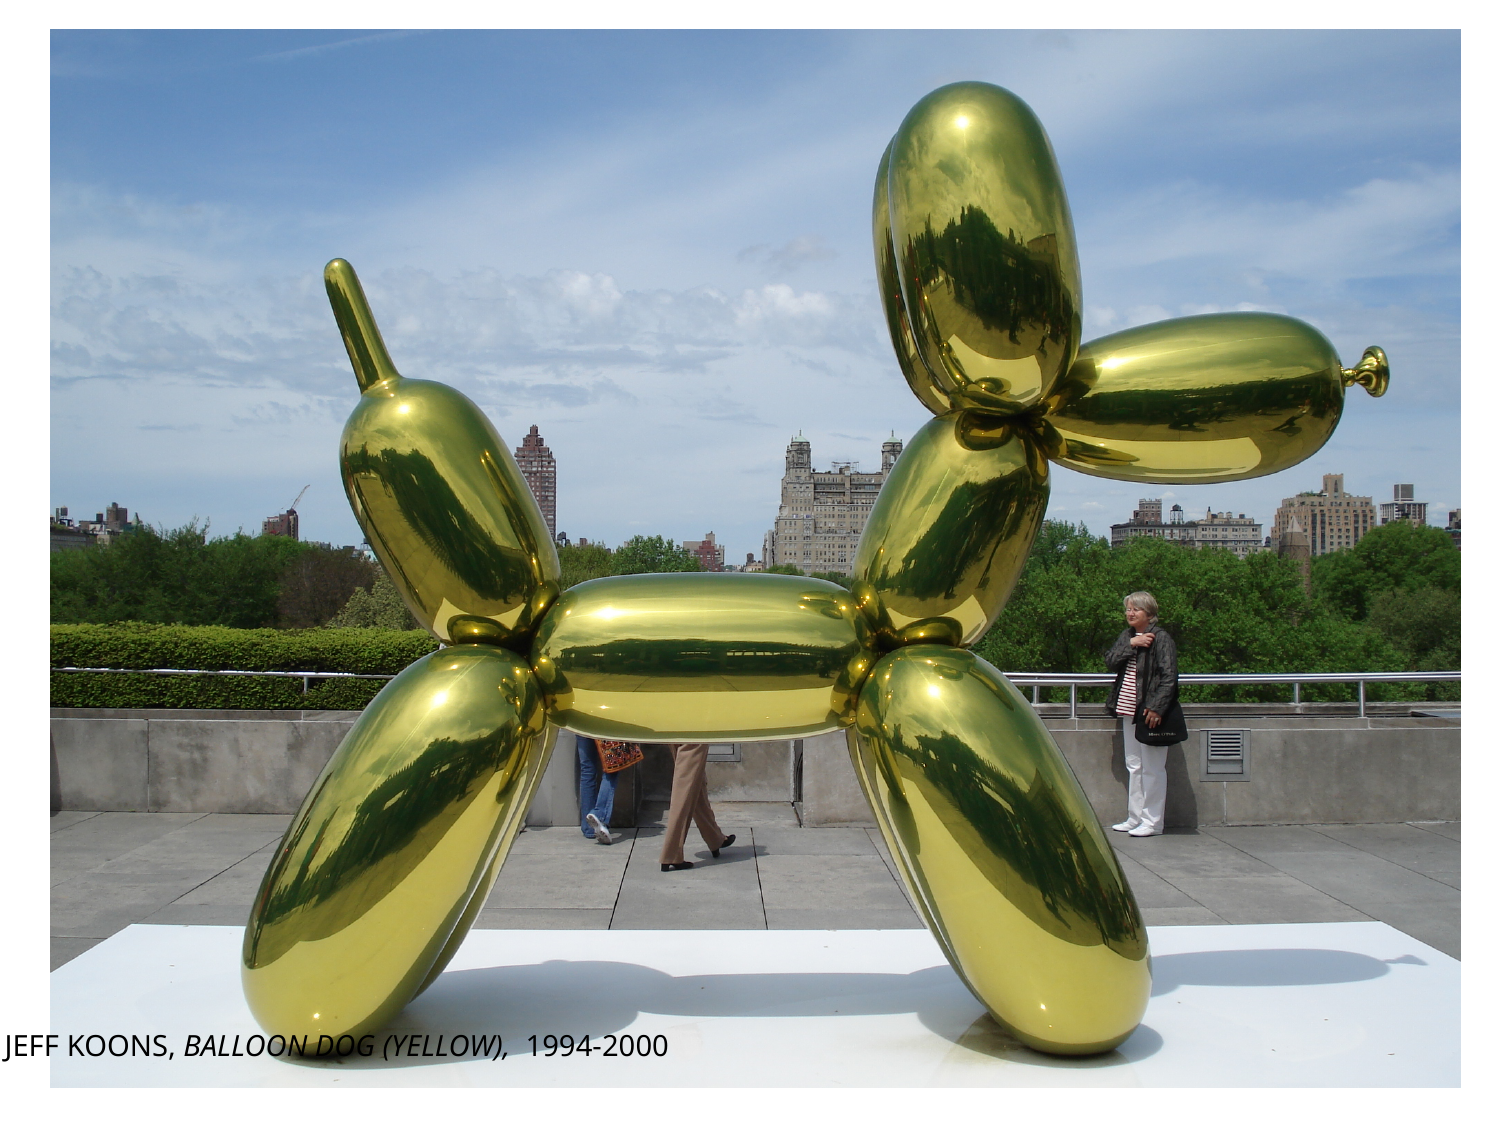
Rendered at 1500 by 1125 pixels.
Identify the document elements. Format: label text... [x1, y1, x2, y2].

text_box JEFF KOONS, BALLOON DOG (YELLOW), 1994-2000 [0, 1020, 45, 1070]
picture [50, 29, 1461, 1088]
